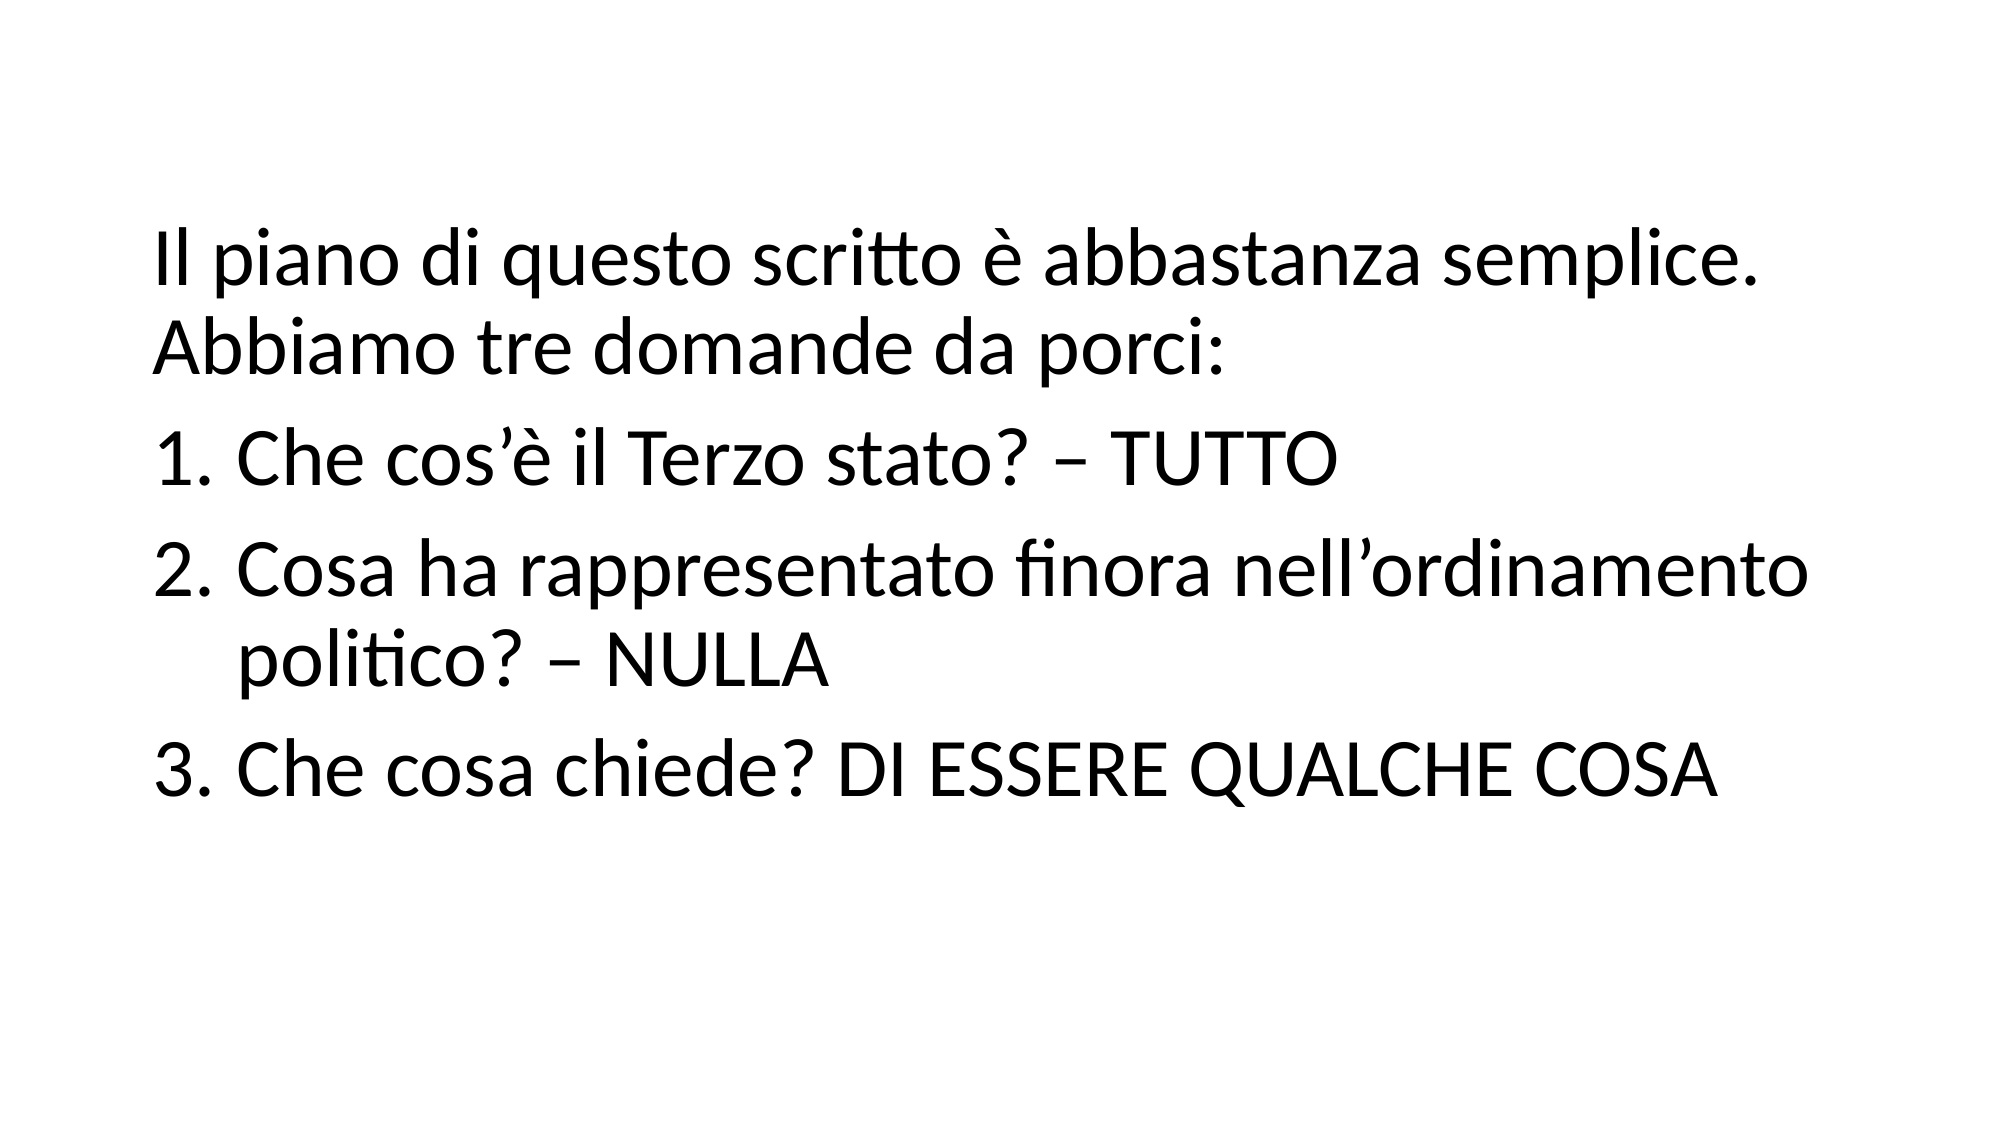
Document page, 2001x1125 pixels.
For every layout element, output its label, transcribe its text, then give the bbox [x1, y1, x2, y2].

list Il piano di questo scritto è abbastanza semplice. Abbiamo tre domande da porci: Che cos’è il Terzo stato? – TUTTO Cosa ha rappresentato finora nell’ordinamento politico? – NULLA Che cosa chiede? DI ESSERE QUALCHE COSA [137, 205, 1863, 920]
